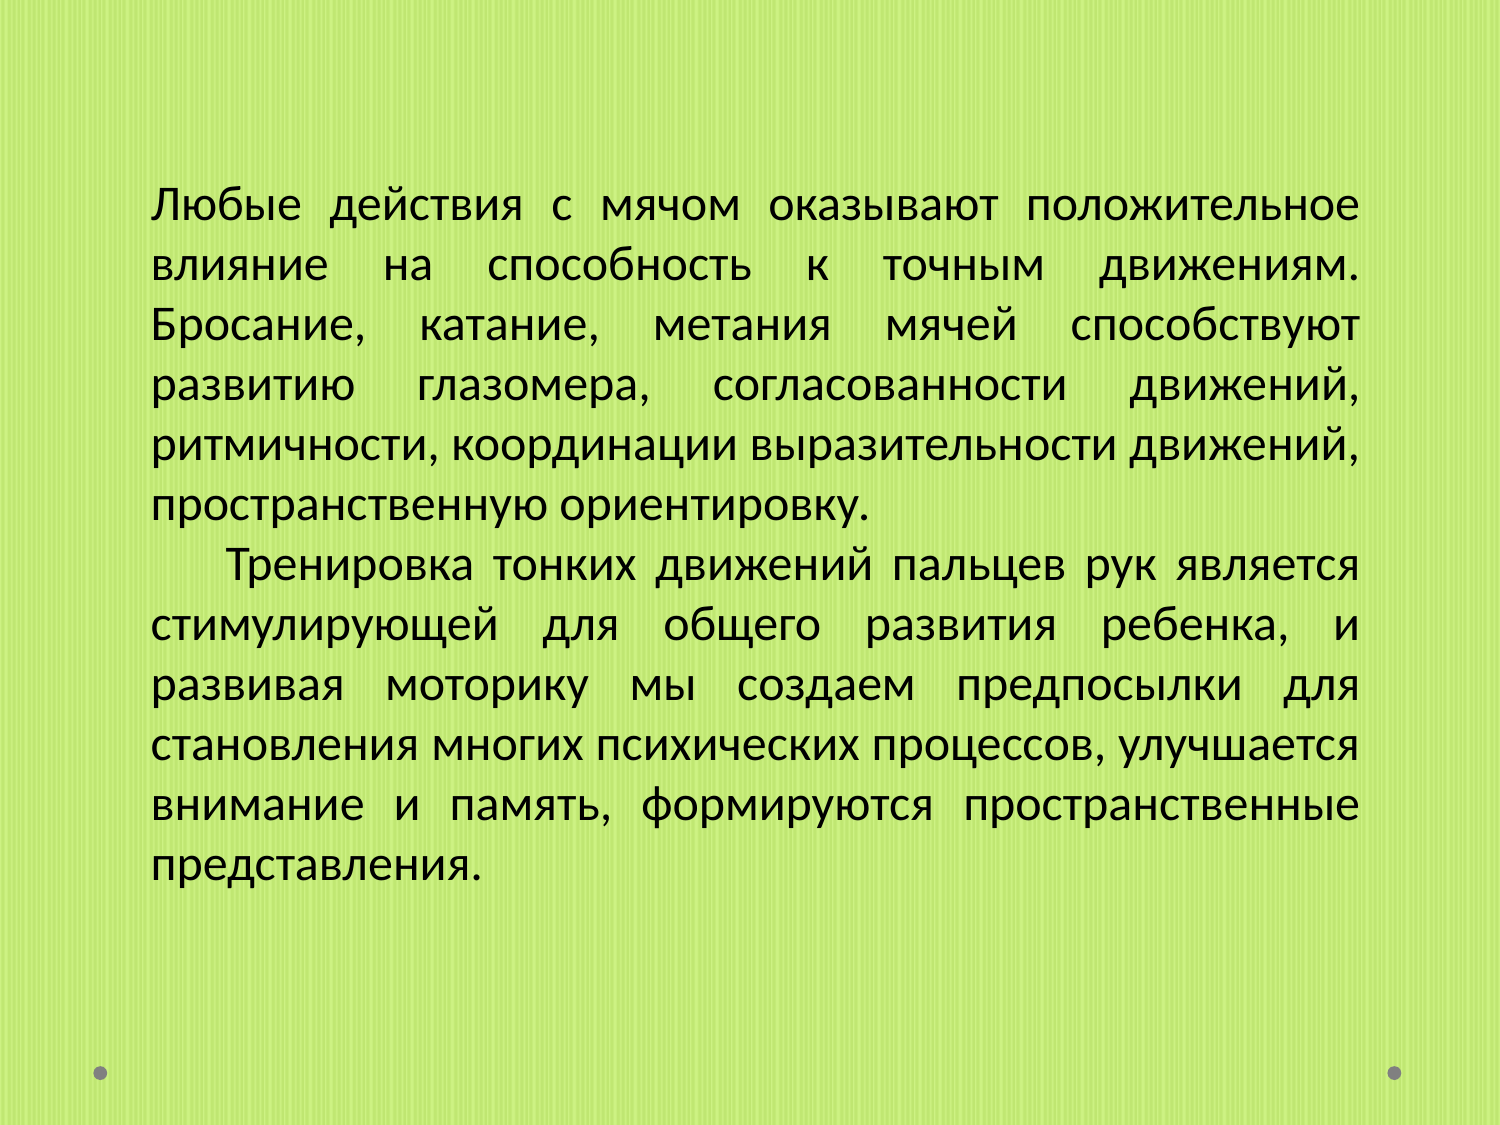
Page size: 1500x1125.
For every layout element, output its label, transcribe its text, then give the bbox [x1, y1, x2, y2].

text_box Любые действия с мячом оказывают положительное влияние на способность к точным движениям. Бросание, катание, метания мячей способствуют развитию глазомера, согласованности движений, ритмичности, координации выразительности движений, пространственную ориентировку. Тренировка тонких движений пальцев рук является стимулирующей для общего развития ребенка, и развивая моторику мы создаем предпосылки для становления многих психических процессов, улучшается внимание и память, формируются пространственные представления. [135, 162, 1376, 898]
